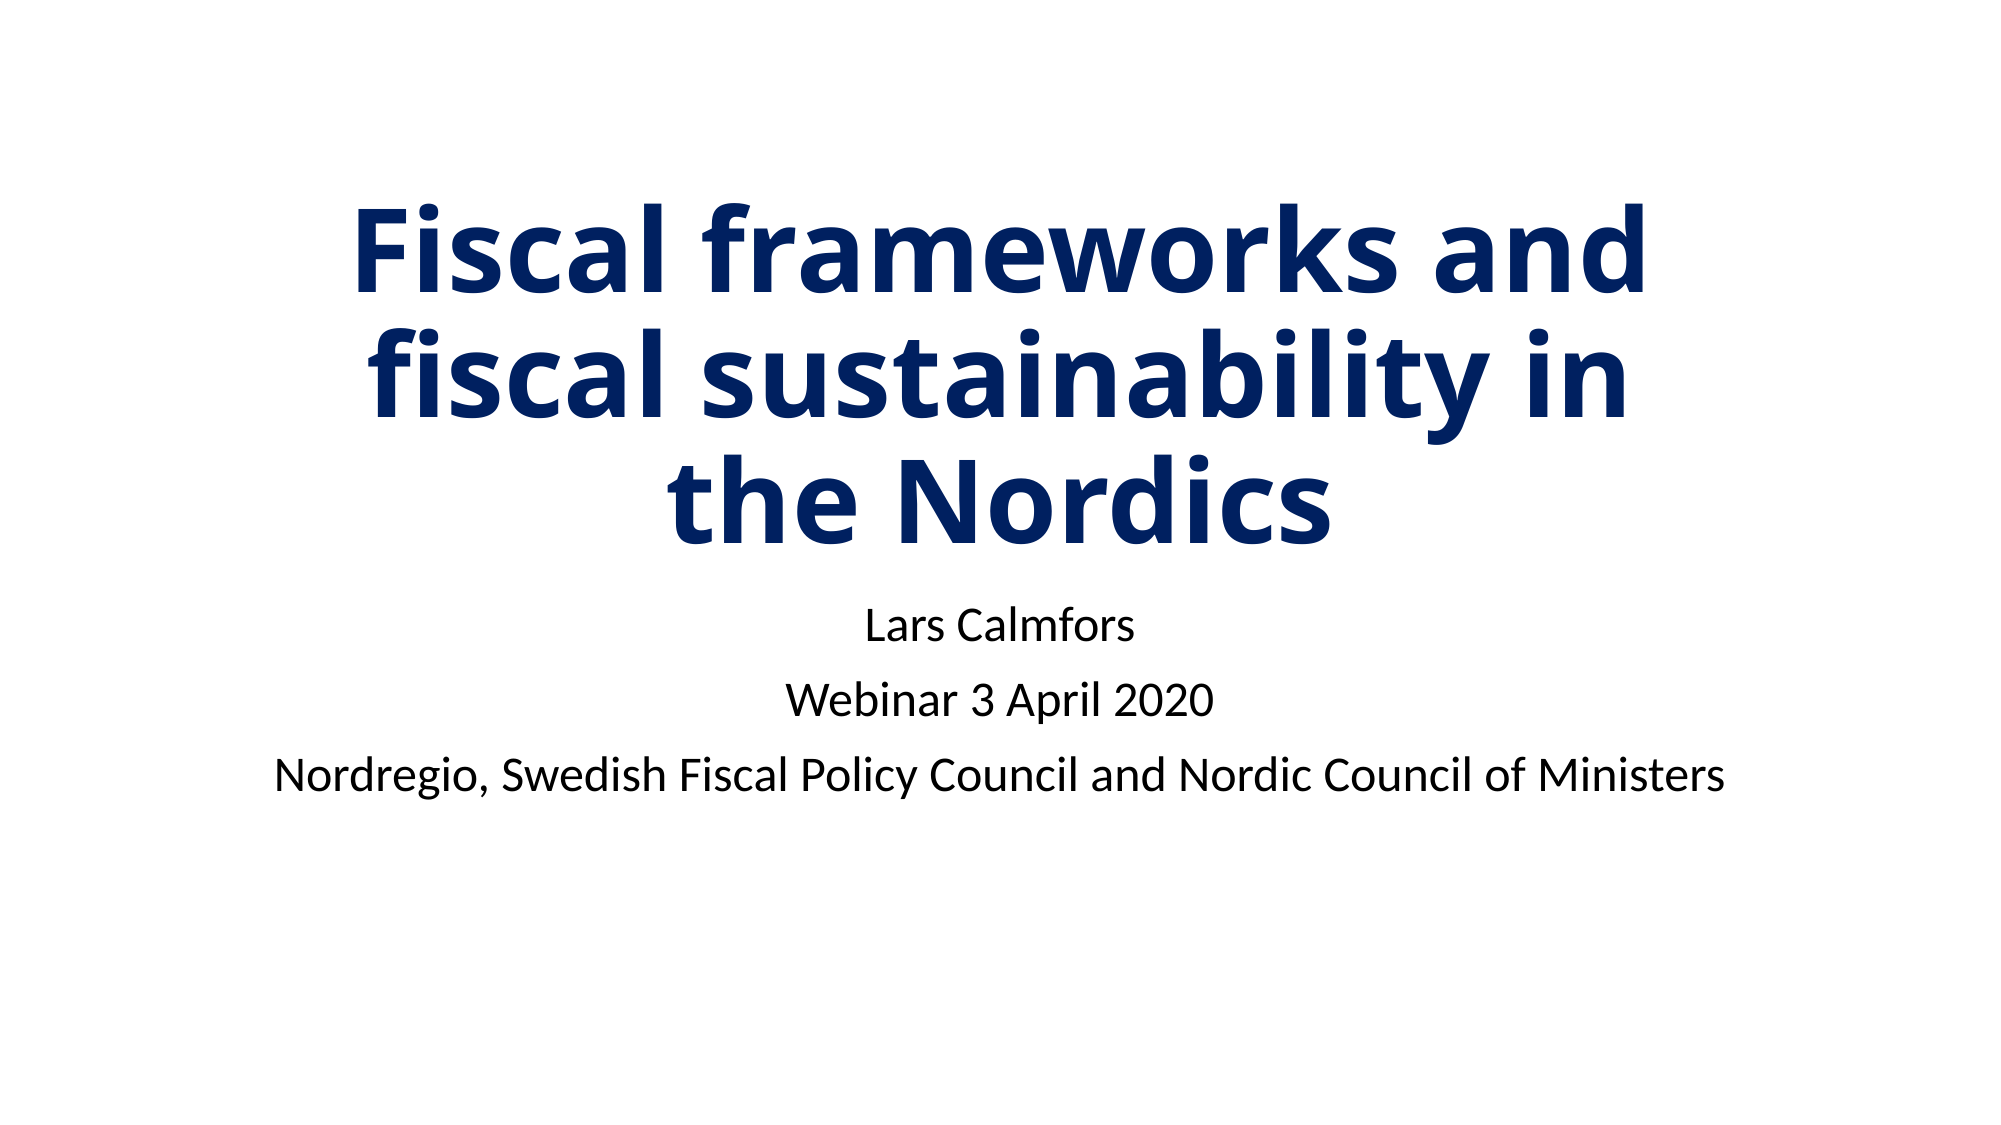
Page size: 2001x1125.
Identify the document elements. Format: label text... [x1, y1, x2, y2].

title Fiscal frameworks and fiscal sustainability in the Nordics [249, 184, 1750, 576]
subtitle Lars Calmfors Webinar 3 April 2020 Nordregio, Swedish Fiscal Policy Council and Nordic Council of Ministers [249, 590, 1750, 863]
